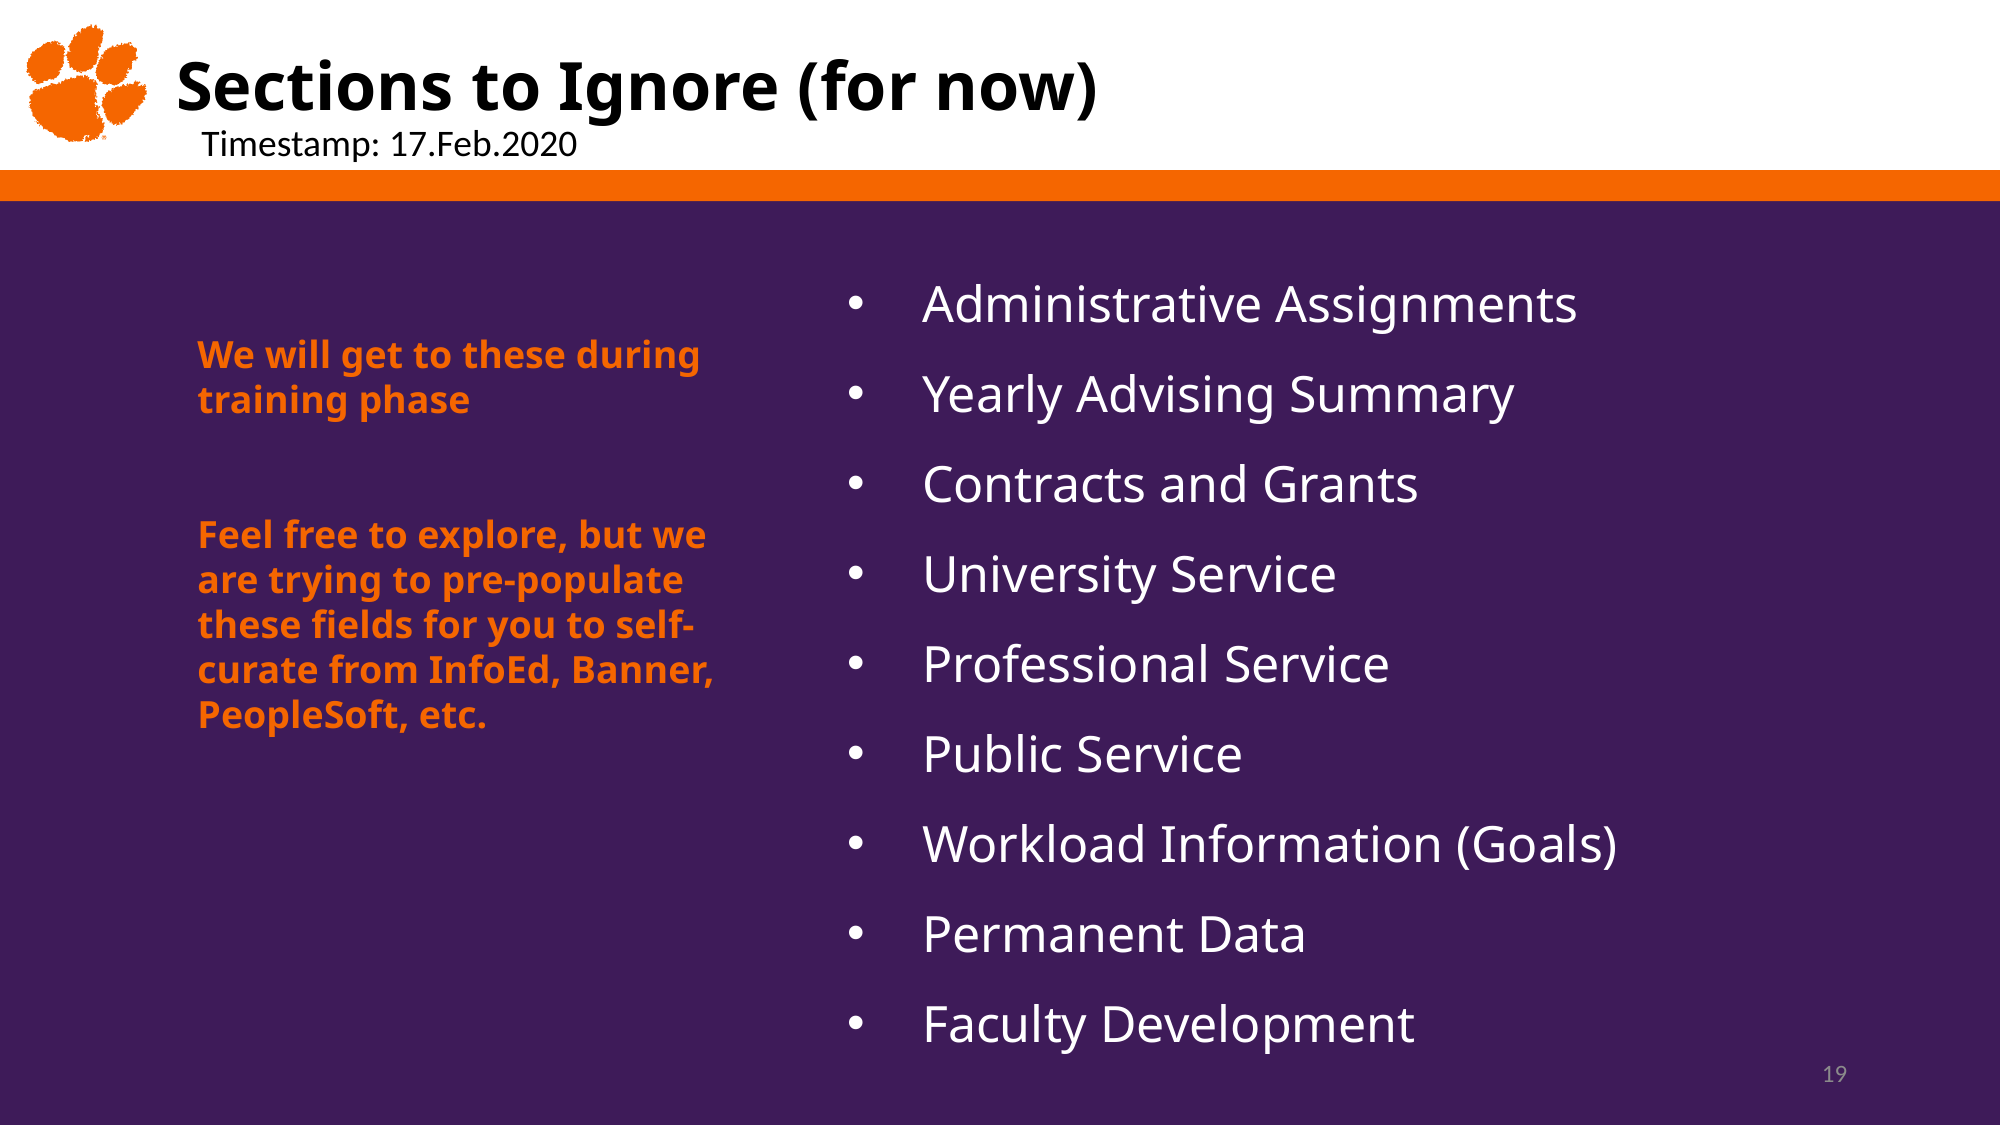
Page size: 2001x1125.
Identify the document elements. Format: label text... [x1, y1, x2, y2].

text_box Sections to Ignore (for now) [161, 36, 1912, 131]
text_box Timestamp: 17.Feb.2020 [186, 111, 593, 172]
text_box [0, 171, 2000, 202]
text_box Administrative Assignments Yearly Advising Summary Contracts and Grants University Service Professional Service Public Service Workload Information (Goals) Permanent Data Faculty Development [832, 234, 1896, 1060]
text_box [0, 0, 2000, 171]
slide_number 19 [1412, 1042, 1863, 1103]
picture [26, 24, 147, 142]
text_box We will get to these during training phase Feel free to explore, but we are trying to pre-populate these fields for you to self-curate from InfoEd, Banner, PeopleSoft, etc. [182, 323, 739, 744]
